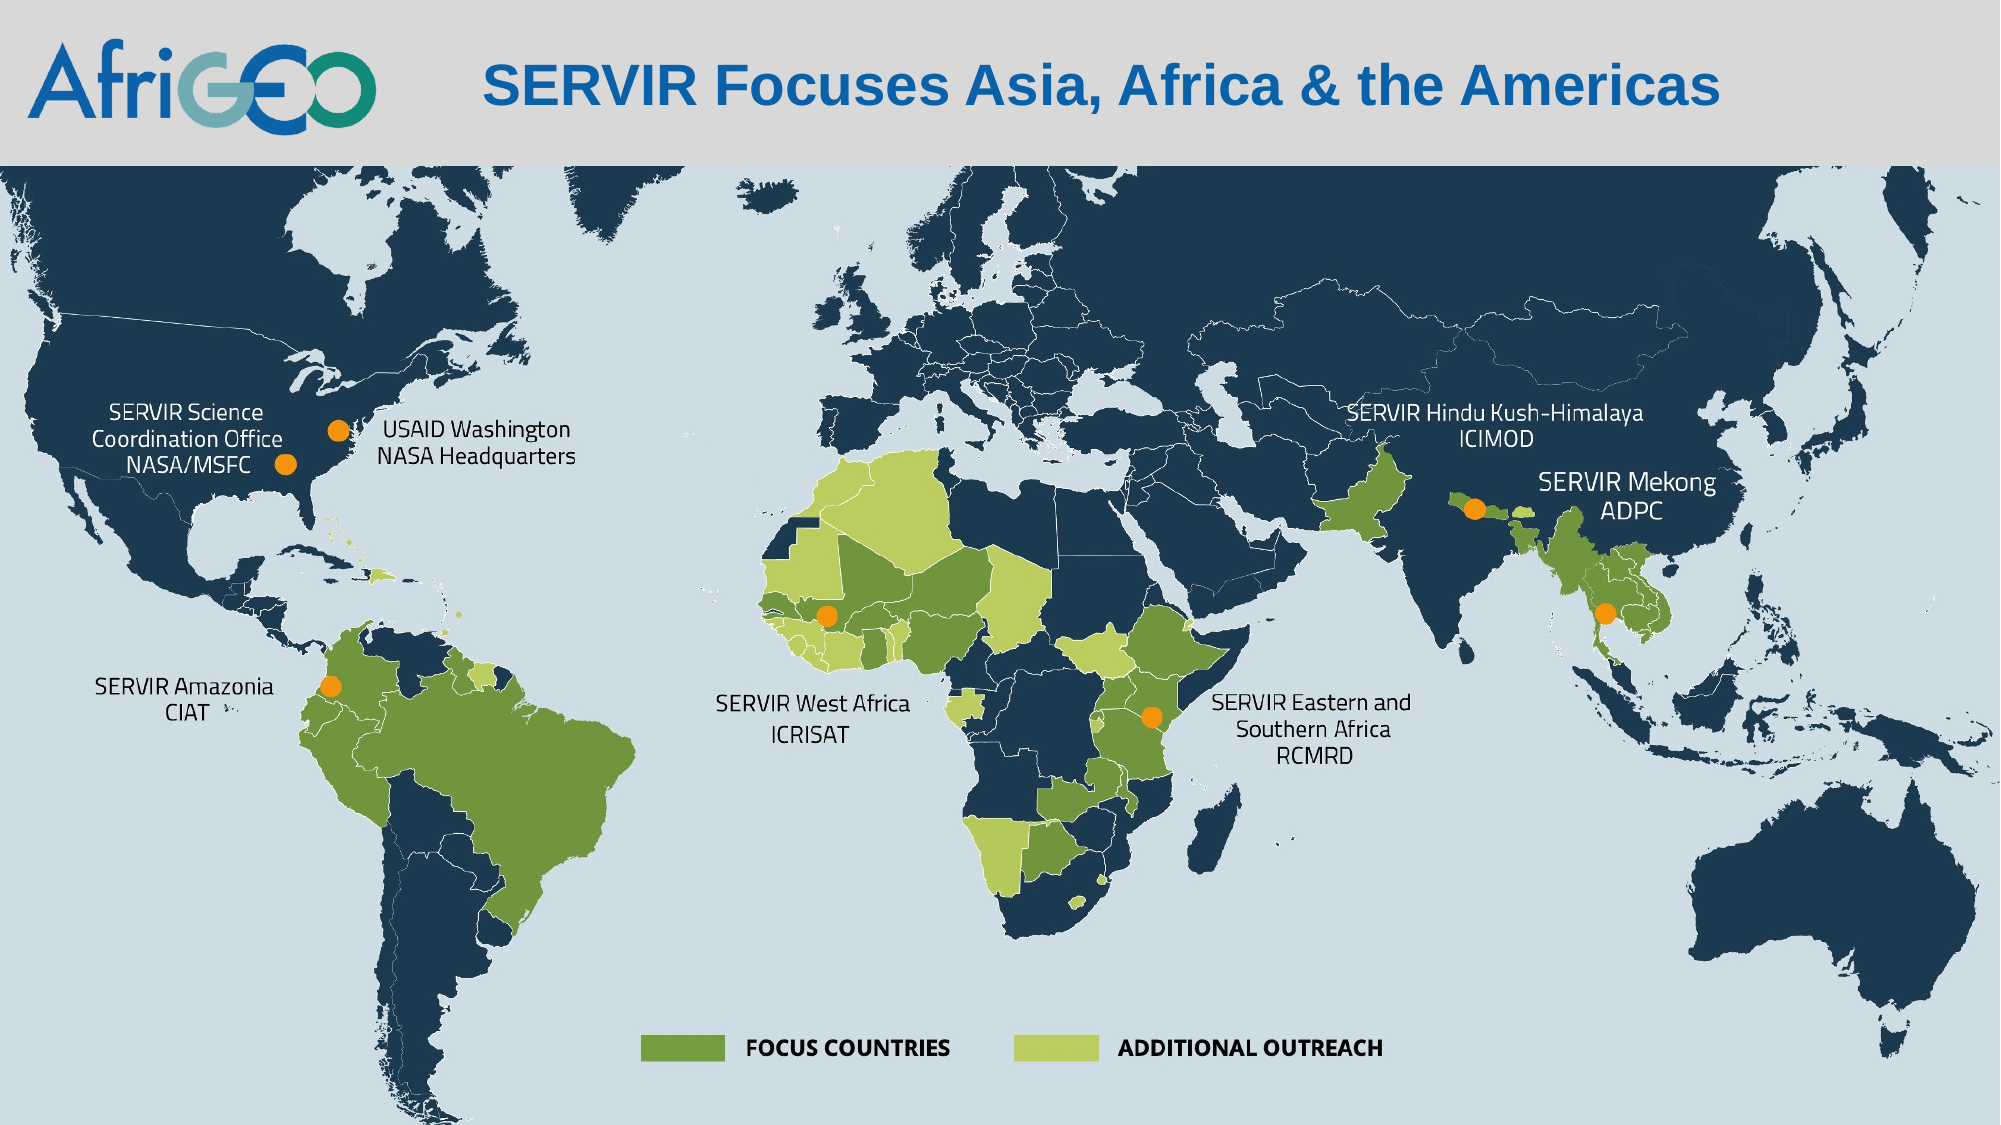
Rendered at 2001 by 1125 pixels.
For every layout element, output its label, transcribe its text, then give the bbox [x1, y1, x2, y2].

picture [14, 20, 392, 152]
picture [0, 165, 2000, 1125]
text_box SERVIR Focuses Asia, Africa & the Americas [468, 39, 2000, 125]
